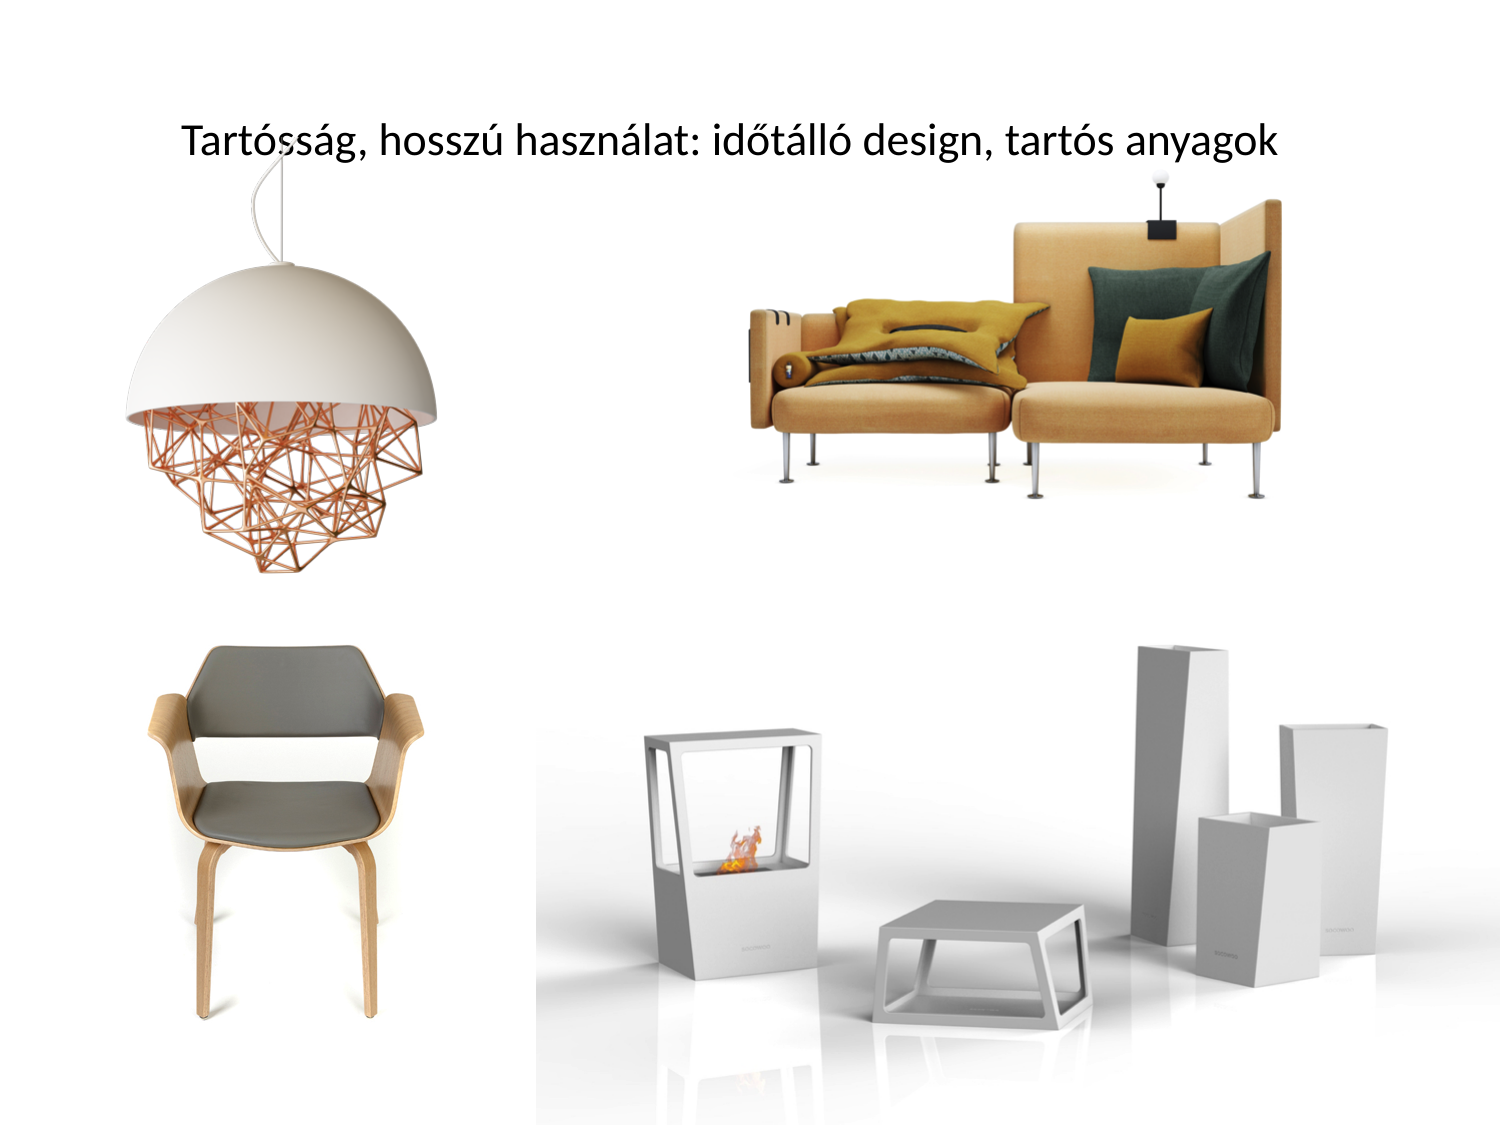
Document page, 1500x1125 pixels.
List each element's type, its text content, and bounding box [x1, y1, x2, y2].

text_box Tartósság, hosszú használat: időtálló design, tartós anyagok [110, 102, 588, 173]
picture [0, 70, 1500, 1125]
